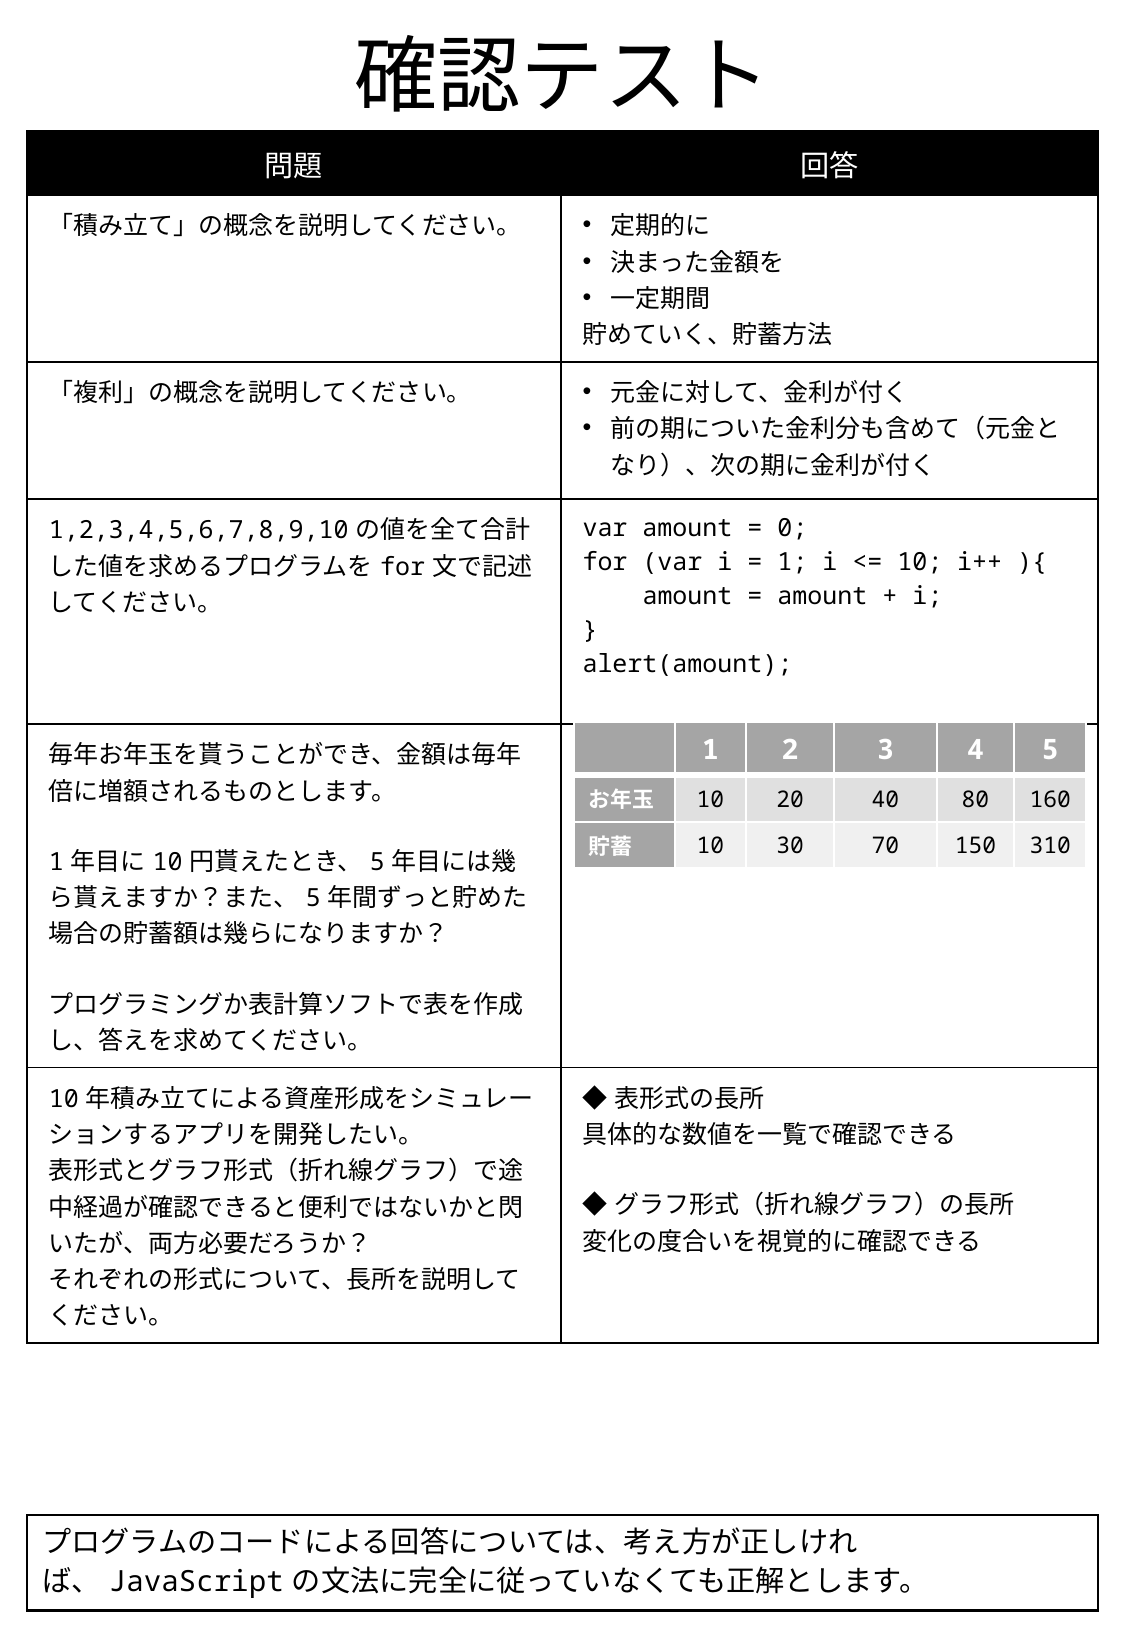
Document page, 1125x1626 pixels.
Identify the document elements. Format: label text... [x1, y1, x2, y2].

table_cell お年玉 [575, 778, 674, 821]
table_cell 150 [938, 823, 1013, 867]
table_cell 定期的に 決まった金額を 一定期間 貯めていく、貯蓄方法 [562, 196, 1097, 361]
table_cell 20 [747, 778, 833, 821]
table_header 2 [747, 723, 833, 772]
table_cell [562, 725, 1097, 1067]
table_cell 1,2,3,4,5,6,7,8,9,10の値を全て合計した値を求めるプログラムをfor文で記述してください。 [28, 500, 560, 723]
table_header 1 [676, 723, 745, 772]
title 確認テスト [84, 9, 1041, 130]
table_cell 40 [835, 778, 936, 821]
table_header [575, 723, 674, 772]
table_header 4 [938, 723, 1013, 772]
table_cell 貯蓄 [575, 823, 674, 867]
table_cell 310 [1015, 823, 1085, 867]
text_box プログラムのコードによる回答については、考え方が正しければ、JavaScriptの文法に完全に従っていなくても正解とします。 [26, 1514, 1099, 1612]
table_header 回答 [562, 132, 1097, 194]
table_cell 10年積み立てによる資産形成をシミュレーションするアプリを開発したい。 表形式とグラフ形式（折れ線グラフ）で途中経過が確認できると便利ではないかと閃いたが、両方必要だろうか？ それぞれの形式について、長所を説明してください。 [28, 1068, 560, 1342]
table_cell 160 [1015, 778, 1085, 821]
table_cell 「積み立て」の概念を説明してください。 [28, 196, 560, 361]
table_header 問題 [28, 132, 560, 194]
table_cell 10 [676, 823, 745, 867]
table_header 5 [1015, 723, 1085, 772]
table_cell var amount = 0; for (var i = 1; i <= 10; i++ ){ amount = amount + i; } alert(amount); [562, 500, 1097, 723]
table_header 3 [835, 723, 936, 772]
table_cell ◆表形式の長所 具体的な数値を一覧で確認できる ◆グラフ形式（折れ線グラフ）の長所 変化の度合いを視覚的に確認できる [562, 1068, 1097, 1342]
table_cell 毎年お年玉を貰うことができ、金額は毎年倍に増額されるものとします。 1年目に10円貰えたとき、5年目には幾ら貰えますか？また、5年間ずっと貯めた場合の貯蓄額は幾らになりますか？ プログラミングか表計算ソフトで表を作成し、答えを求めてください。 [28, 725, 560, 1067]
table_cell 元金に対して、金利が付く 前の期についた金利分も含めて（元金となり）、次の期に金利が付く [562, 363, 1097, 498]
table_cell 70 [835, 823, 936, 867]
table_cell 80 [938, 778, 1013, 821]
table_cell 「複利」の概念を説明してください。 [28, 363, 560, 498]
table_cell 10 [676, 778, 745, 821]
table_cell 30 [747, 823, 833, 867]
